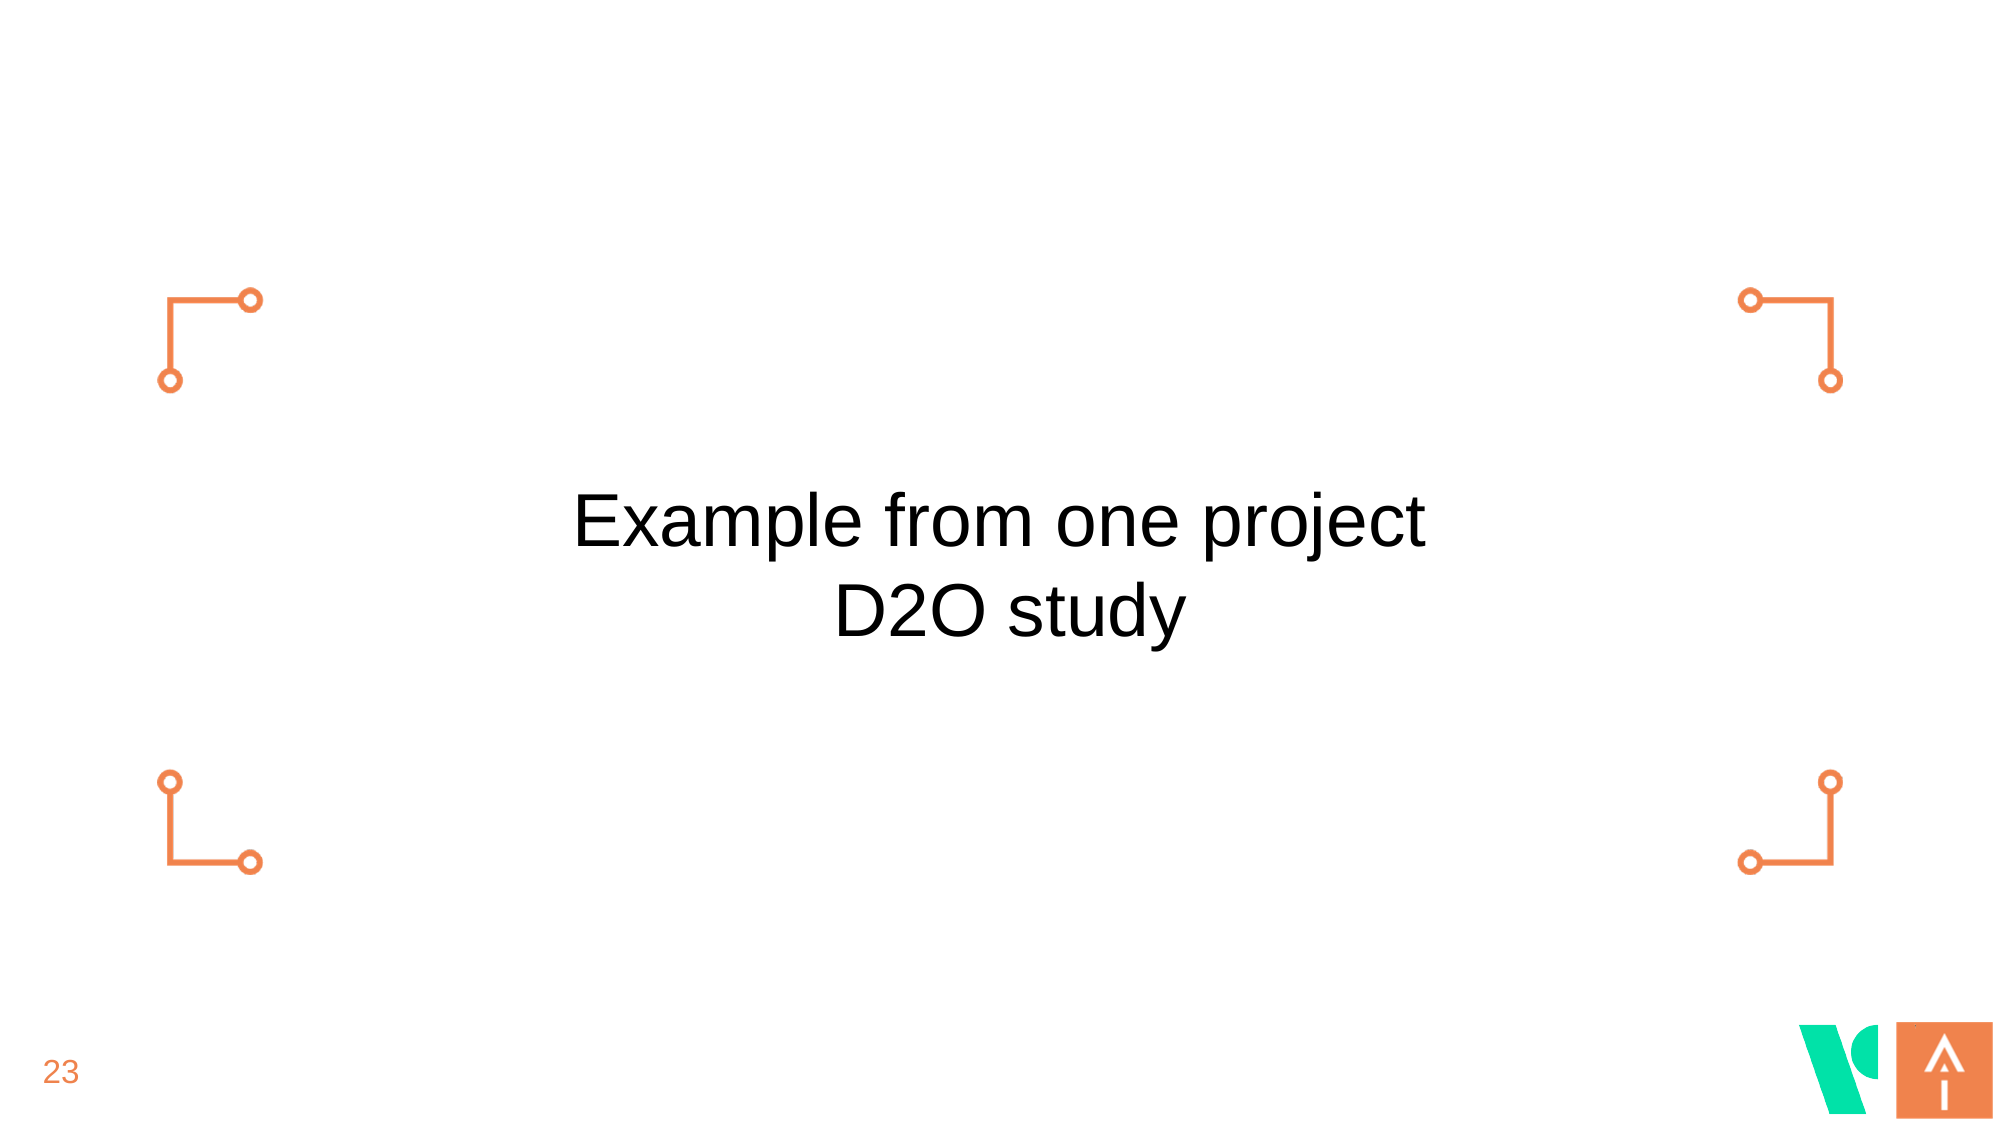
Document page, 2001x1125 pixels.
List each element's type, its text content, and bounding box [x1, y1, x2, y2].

text_box Example from one project D2O study [173, 463, 1827, 659]
picture [157, 287, 1843, 875]
text_box 23 [27, 1040, 104, 1101]
picture [1776, 1007, 1993, 1125]
